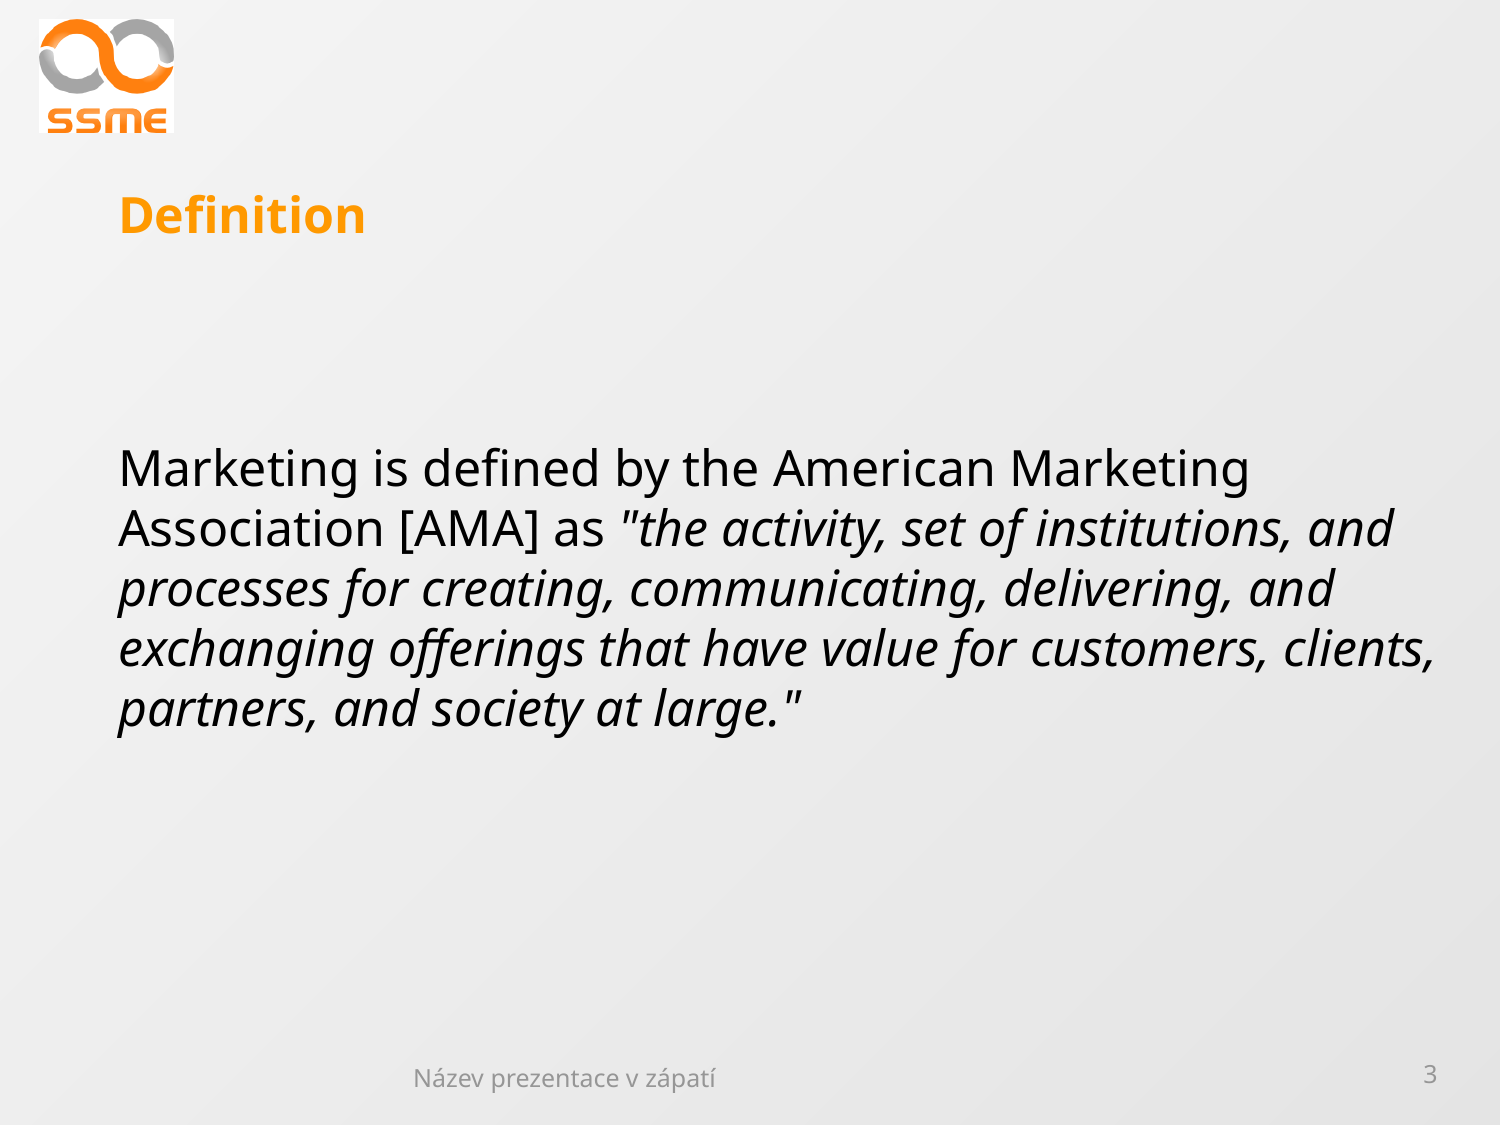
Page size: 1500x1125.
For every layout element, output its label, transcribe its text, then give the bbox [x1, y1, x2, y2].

list Marketing is defined by the American Marketing Association [AMA] as "the activity, set of institutions, and processes for creating, communicating, delivering, and exchanging offerings that have value for customers, clients, partners, and society at large." [118, 331, 1469, 807]
slide_number 3 [1124, 1024, 1438, 1101]
footer Název prezentace v zápatí [412, 1024, 1075, 1101]
picture [39, 19, 174, 133]
title Definition [118, 144, 1403, 252]
